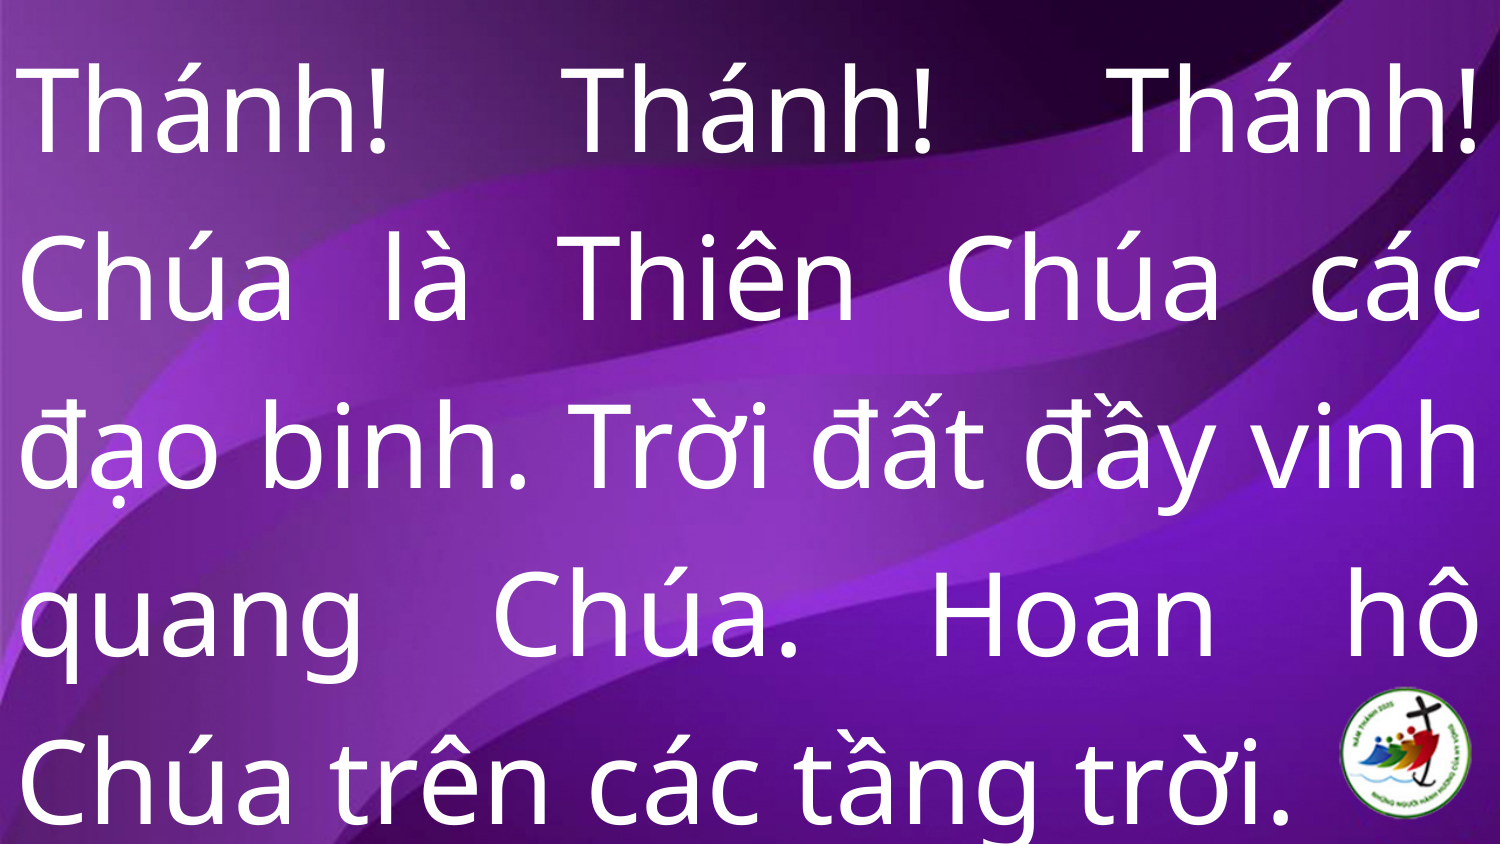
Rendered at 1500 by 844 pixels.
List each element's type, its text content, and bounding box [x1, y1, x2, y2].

subtitle Thánh! Thánh! Thánh! Chúa là Thiên Chúa các đạo binh. Trời đất đầy vinh quang Chúa. Hoan hô Chúa trên các tầng trời. [0, 0, 1500, 844]
